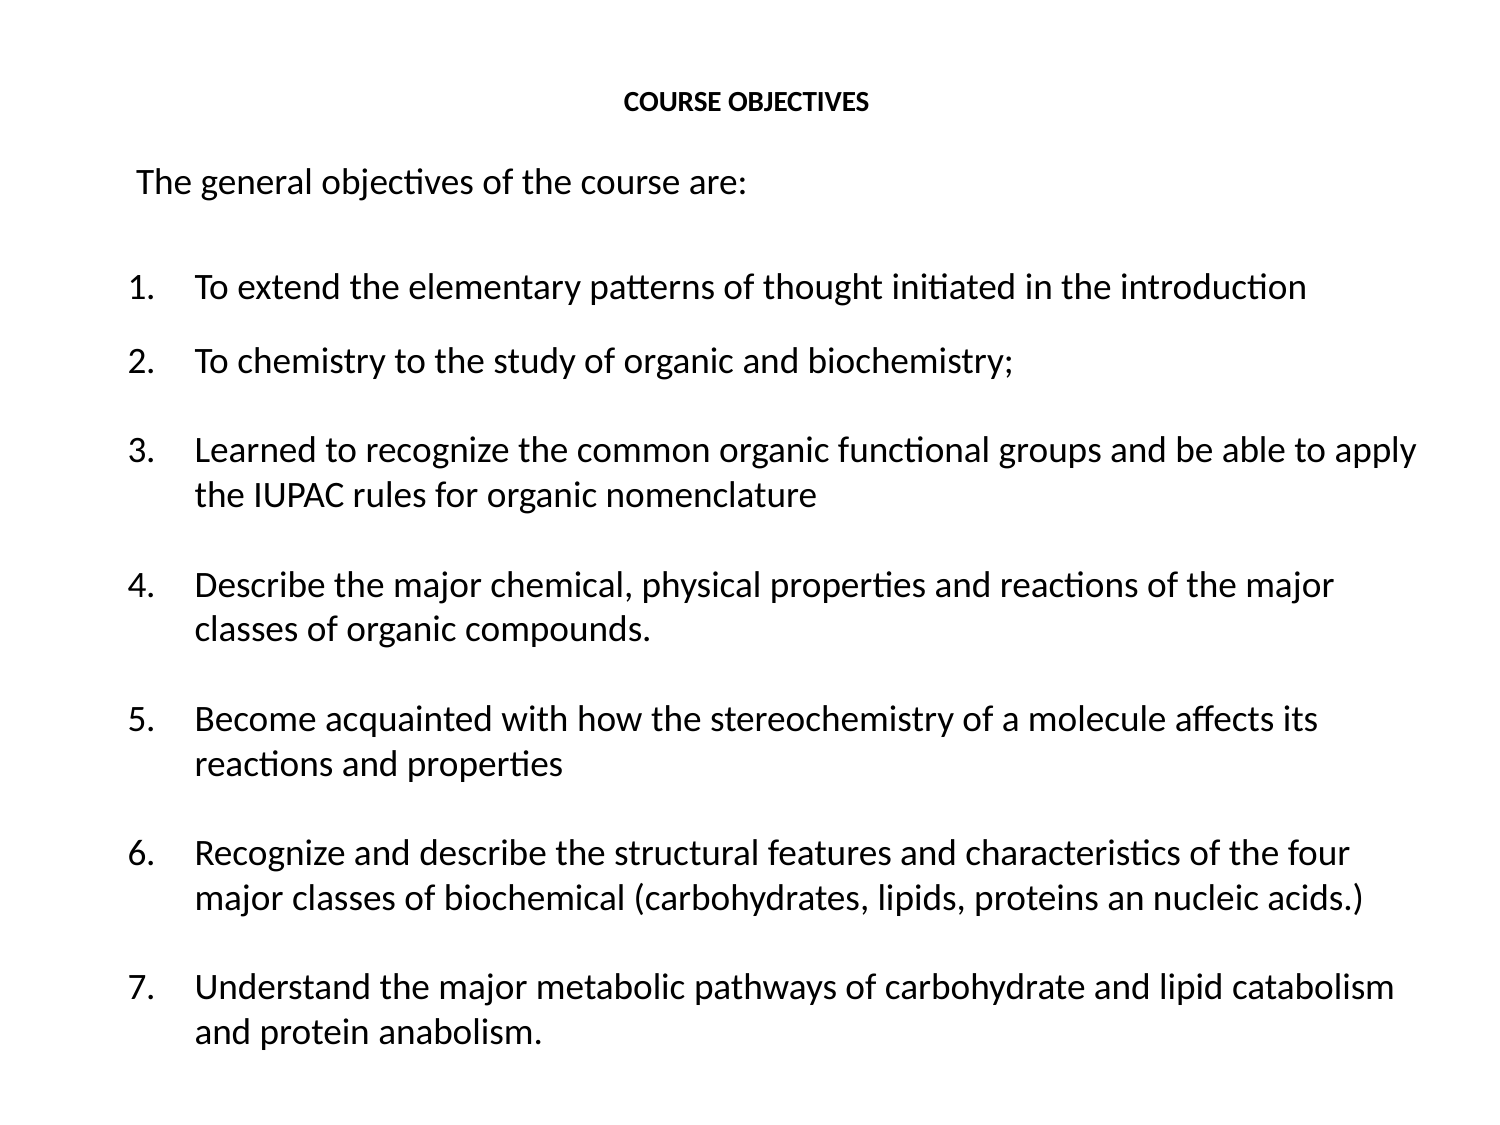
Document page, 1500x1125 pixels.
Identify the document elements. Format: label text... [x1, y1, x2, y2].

title COURSE OBJECTIVES [112, 37, 1388, 138]
list The general objectives of the course are: To extend the elementary patterns of thought initiated in the introduction To chemistry to the study of organic and biochemistry; Learned to recognize the common organic functional groups and be able to apply the IUPAC rules for organic nomenclature Describe the major chemical, physical properties and reactions of the major classes of organic compounds. Become acquainted with how the stereochemistry of a molecule affects its reactions and properties Recognize and describe the structural features and characteristics of the four major classes of biochemical (carbohydrates, lipids, proteins an nucleic acids.) Understand the major metabolic pathways of carbohydrate and lipid catabolism and protein anabolism. [112, 149, 1463, 1113]
